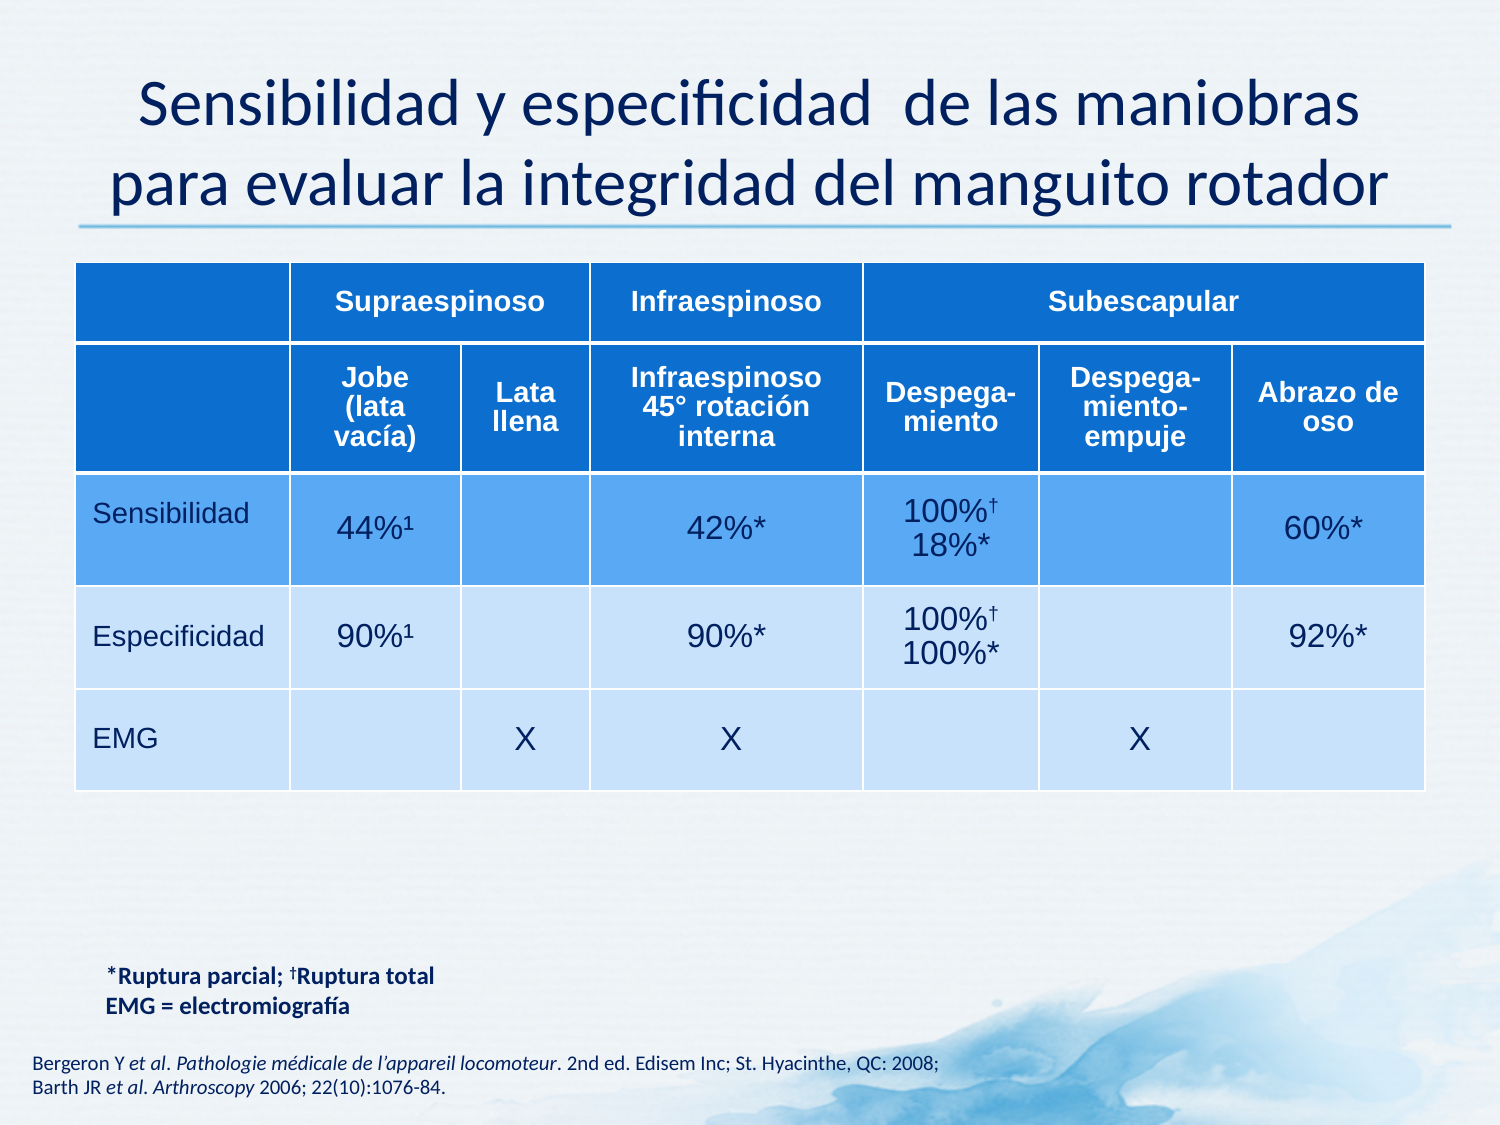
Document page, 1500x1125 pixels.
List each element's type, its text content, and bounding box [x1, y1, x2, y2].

table_cell [462, 475, 589, 585]
table_cell [1233, 690, 1424, 790]
table_cell Abrazo de oso [1233, 345, 1424, 471]
table_cell 60%* [1233, 475, 1424, 585]
table_cell Especificidad [76, 587, 289, 688]
table_cell [1040, 587, 1231, 688]
table_cell [864, 690, 1038, 790]
table_cell [291, 690, 460, 790]
table_cell 100%† 100%* [864, 587, 1038, 688]
table_cell 92%* [1233, 587, 1424, 688]
table_cell Despega-miento [864, 345, 1038, 471]
table_cell 90%* [591, 587, 862, 688]
table_cell X [462, 690, 589, 790]
table_cell X [1040, 690, 1231, 790]
table_cell 100%† 18%* [864, 475, 1038, 585]
table_cell 44%¹ [291, 475, 460, 585]
table_cell [1040, 475, 1231, 585]
table_cell EMG [76, 690, 289, 790]
title Sensibilidad y especificidad de las maniobras para evaluar la integridad del manguito rotador [75, 45, 1425, 233]
table_cell [76, 345, 289, 471]
table_cell Infraespinoso 45° rotación interna [591, 345, 862, 471]
table_cell Jobe (lata vacía) [291, 345, 460, 471]
table_cell 42%* [591, 475, 862, 585]
table_cell Despega-miento-empuje [1040, 345, 1231, 471]
table_cell X [591, 690, 862, 790]
table_header [76, 263, 289, 341]
table_header Subescapular [864, 263, 1424, 341]
table_cell 90%¹ [291, 587, 460, 688]
table_cell Lata llena [462, 345, 589, 471]
table_header Supraespinoso [291, 263, 589, 341]
table_cell [462, 587, 589, 688]
text_box Bergeron Y et al. Pathologie médicale de l’appareil locomoteur. 2nd ed. Edisem Inc; St. Hyacinthe, QC: 2008; Barth JR et al. Arthroscopy 2006; 22(10):1076-84. [17, 1046, 1264, 1106]
picture [0, 0, 1500, 1125]
table_header Infraespinoso [591, 263, 862, 341]
table_cell Sensibilidad [76, 475, 289, 585]
text_box *Ruptura parcial; †Ruptura total EMG = electromiografía [90, 952, 451, 1027]
